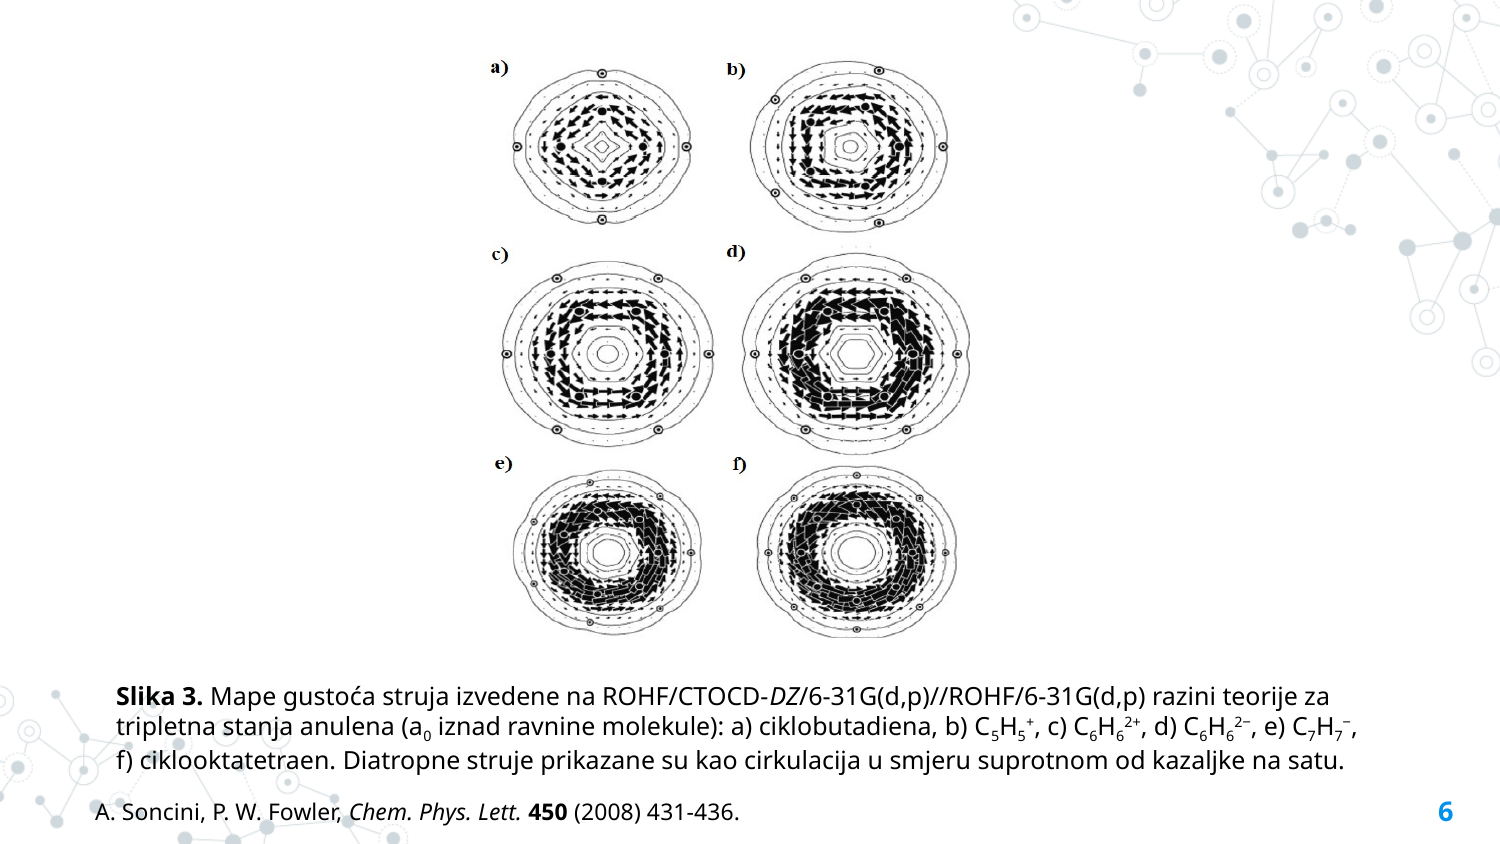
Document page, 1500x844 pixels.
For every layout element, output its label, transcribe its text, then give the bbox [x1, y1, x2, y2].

text_box Slika 3. Mape gustoća struja izvedene na ROHF/CTOCD-DZ/6-31G(d,p)//ROHF/6-31G(d,p) razini teorije za tripletna stanja anulena (a0 iznad ravnine molekule): a) ciklobutadiena, b) C5H5+, c) C6H62+, d) C6H62‒, e) C7H7‒, f) ciklooktatetraen. Diatropne struje prikazane su kao cirkulacija u smjeru suprotnom od kazaljke na satu. [101, 673, 1373, 782]
slide_number 6 [1378, 779, 1469, 844]
text_box A. Soncini, P. W. Fowler, Chem. Phys. Lett. 450 (2008) 431-436. [80, 789, 899, 833]
picture [0, 0, 1500, 844]
